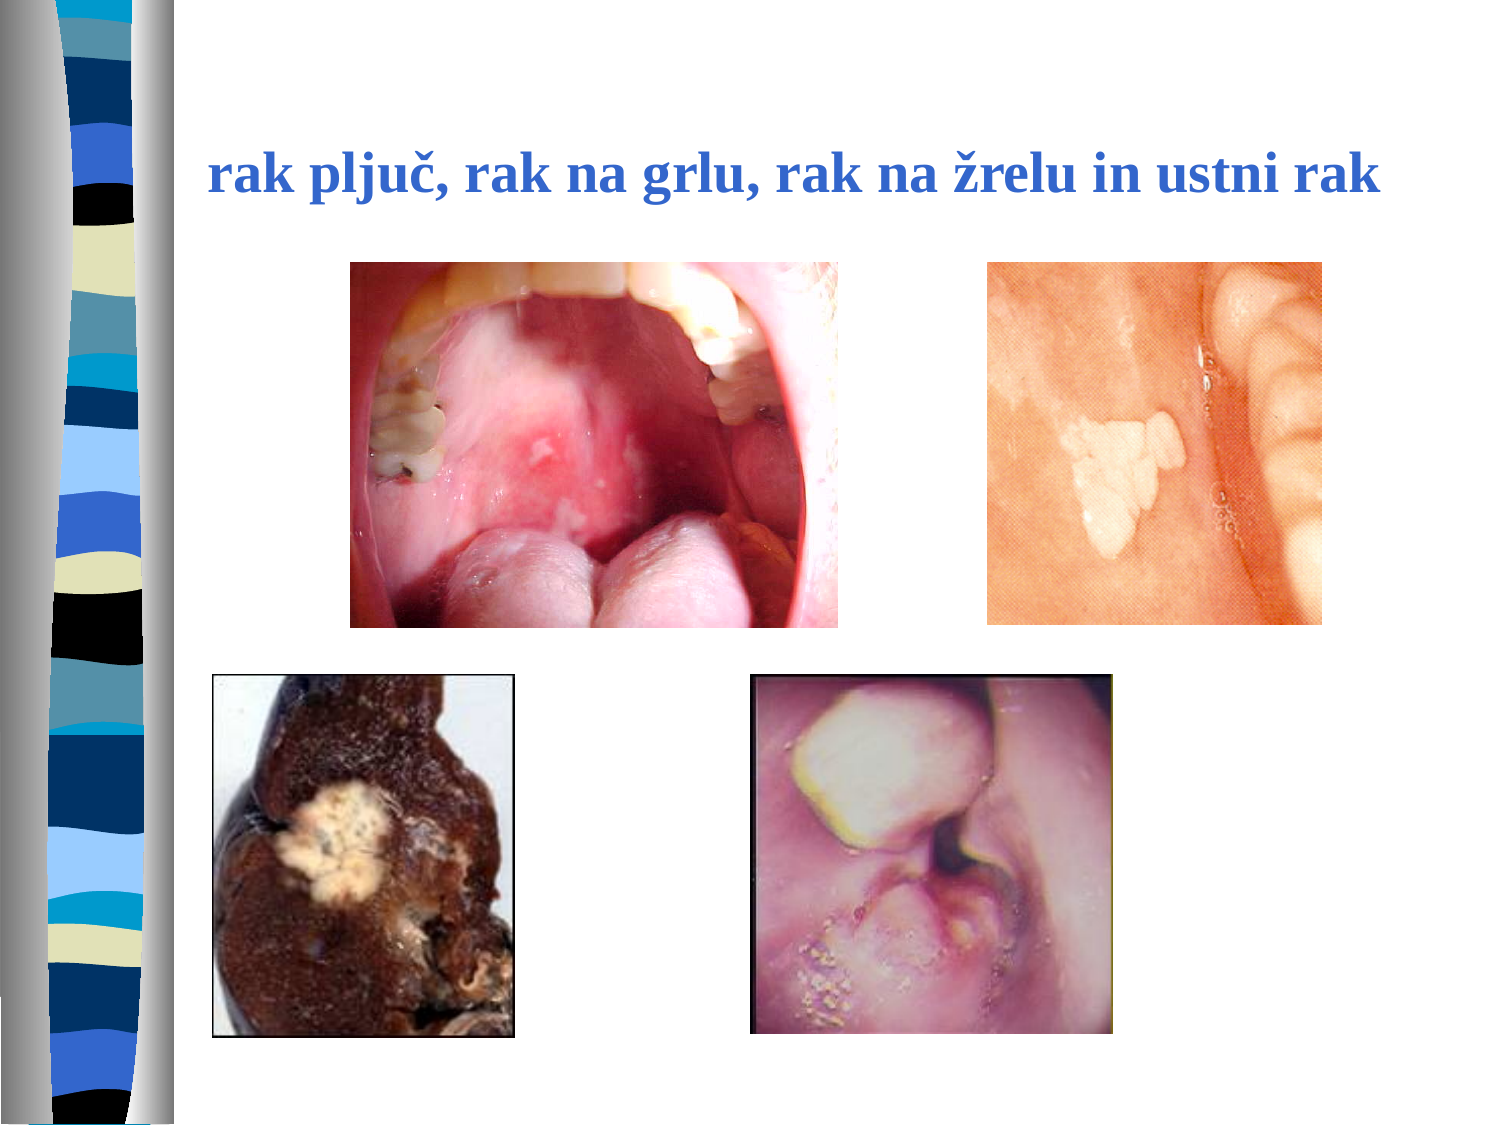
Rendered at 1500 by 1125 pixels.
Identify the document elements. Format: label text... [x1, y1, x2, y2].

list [349, 262, 838, 629]
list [987, 262, 1322, 625]
title rak pljuč, rak na grlu, rak na žrelu in ustni rak [192, 75, 1468, 263]
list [212, 674, 515, 1038]
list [749, 674, 1113, 1034]
